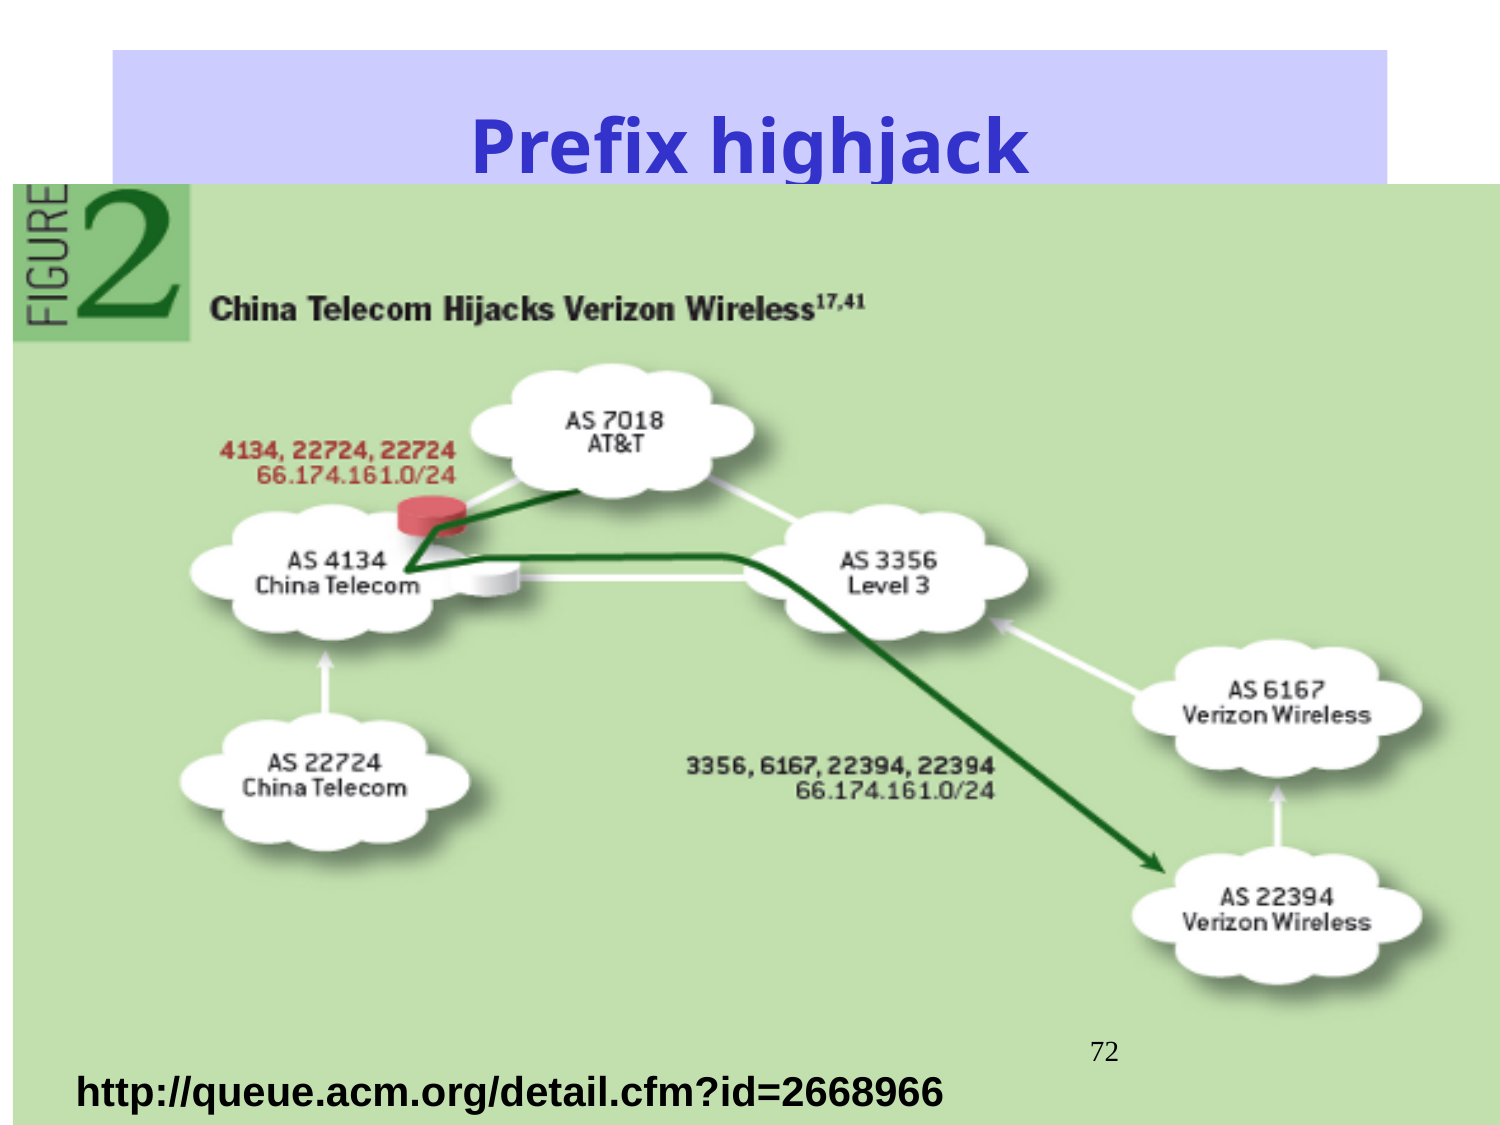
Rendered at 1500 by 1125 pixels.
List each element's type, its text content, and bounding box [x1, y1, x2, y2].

title Prefix highjack [112, 50, 1388, 182]
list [12, 184, 1500, 1125]
